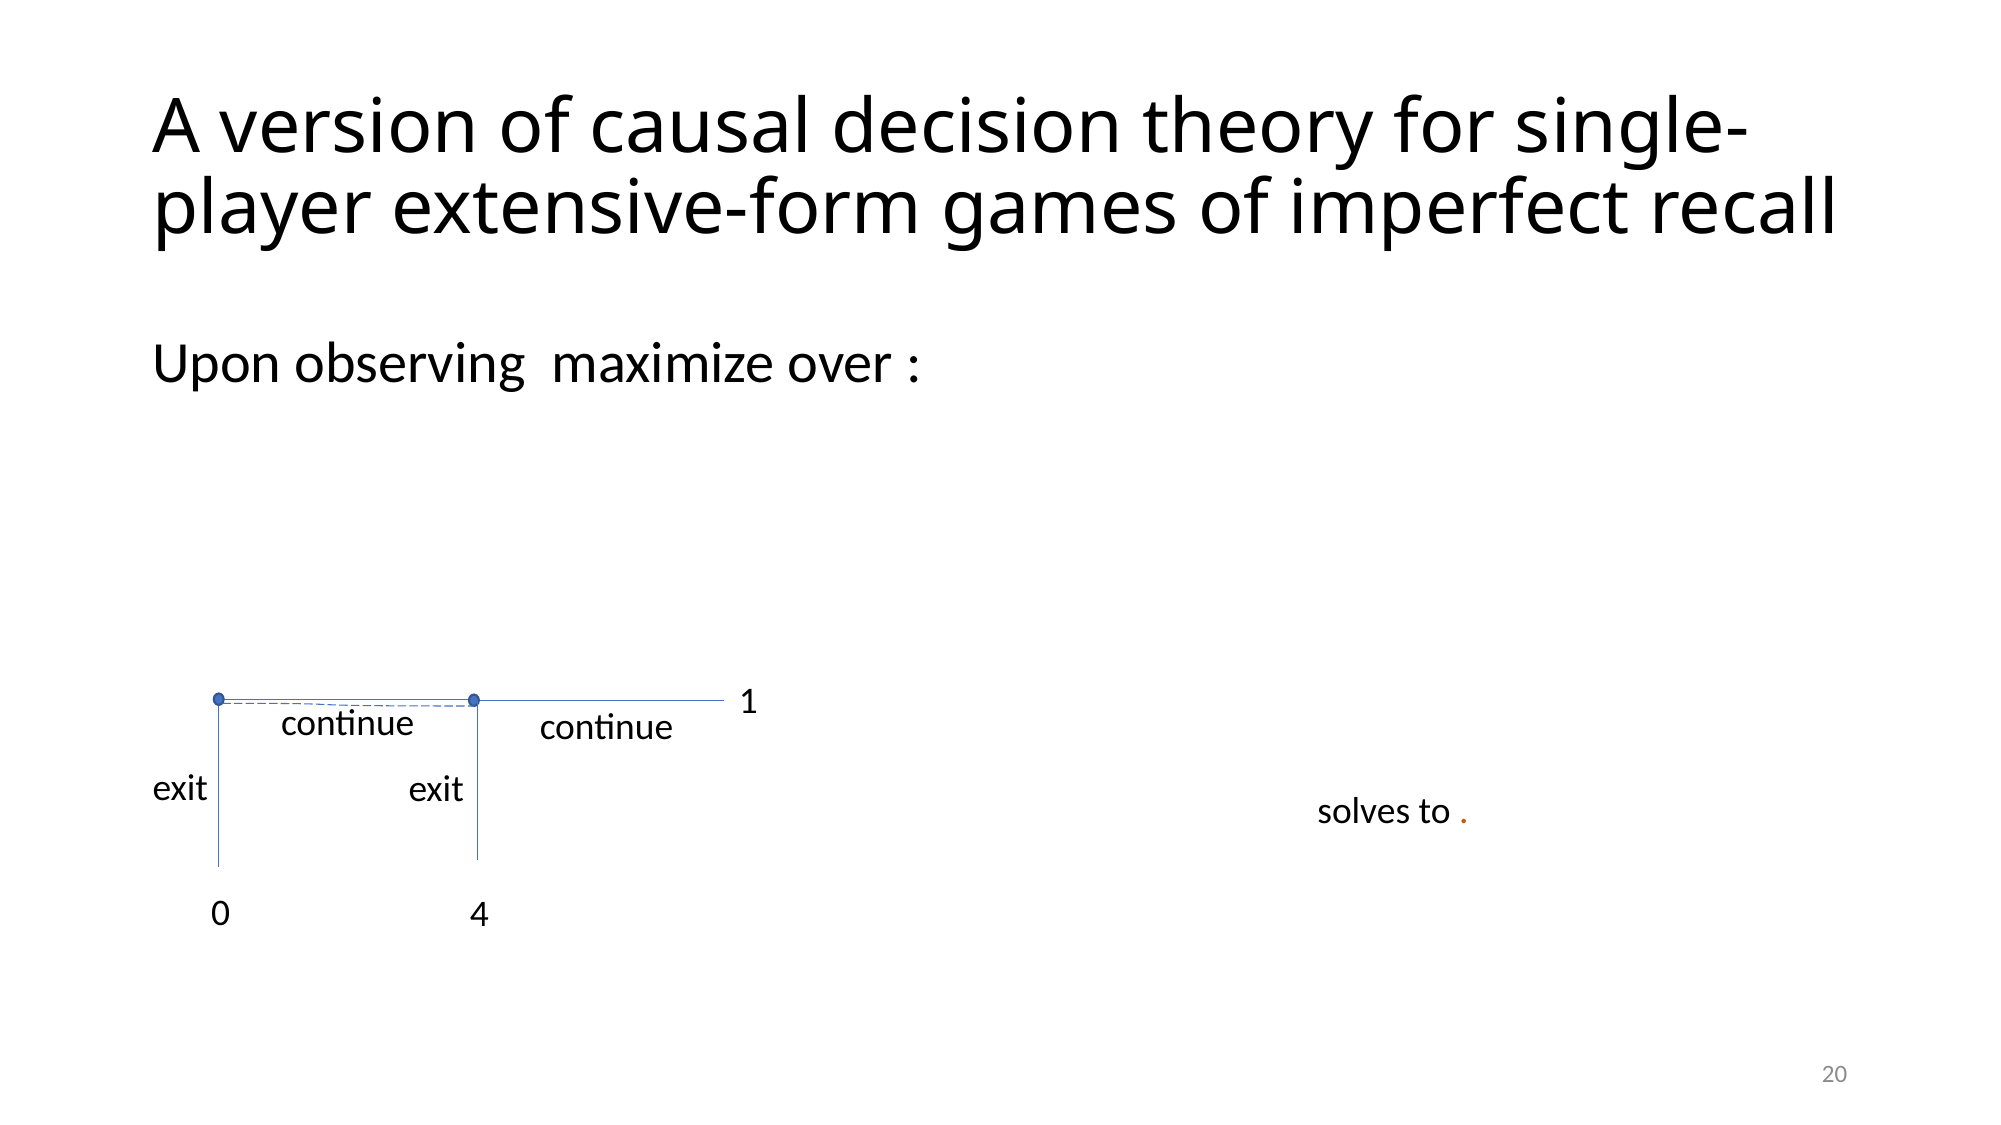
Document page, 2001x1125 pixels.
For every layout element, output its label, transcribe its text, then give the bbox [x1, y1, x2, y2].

text_box continue [266, 690, 346, 699]
text_box continue [350, 700, 430, 751]
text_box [346, 578, 350, 831]
text_box continue [266, 700, 346, 751]
text_box exit [138, 755, 218, 816]
text_box [467, 693, 480, 708]
text_box 0 [196, 880, 246, 941]
text_box exit [393, 756, 477, 817]
text_box continue [350, 690, 430, 699]
text_box continue [525, 694, 689, 700]
title A version of causal decision theory for single-player extensive-form games of imperfect recall [137, 59, 1863, 278]
text_box exit [219, 755, 223, 816]
text_box 4 [455, 881, 504, 941]
text_box [212, 692, 225, 706]
text_box continue [525, 701, 689, 755]
slide_number 20 [1412, 1042, 1863, 1103]
text_box 1 [724, 668, 773, 729]
